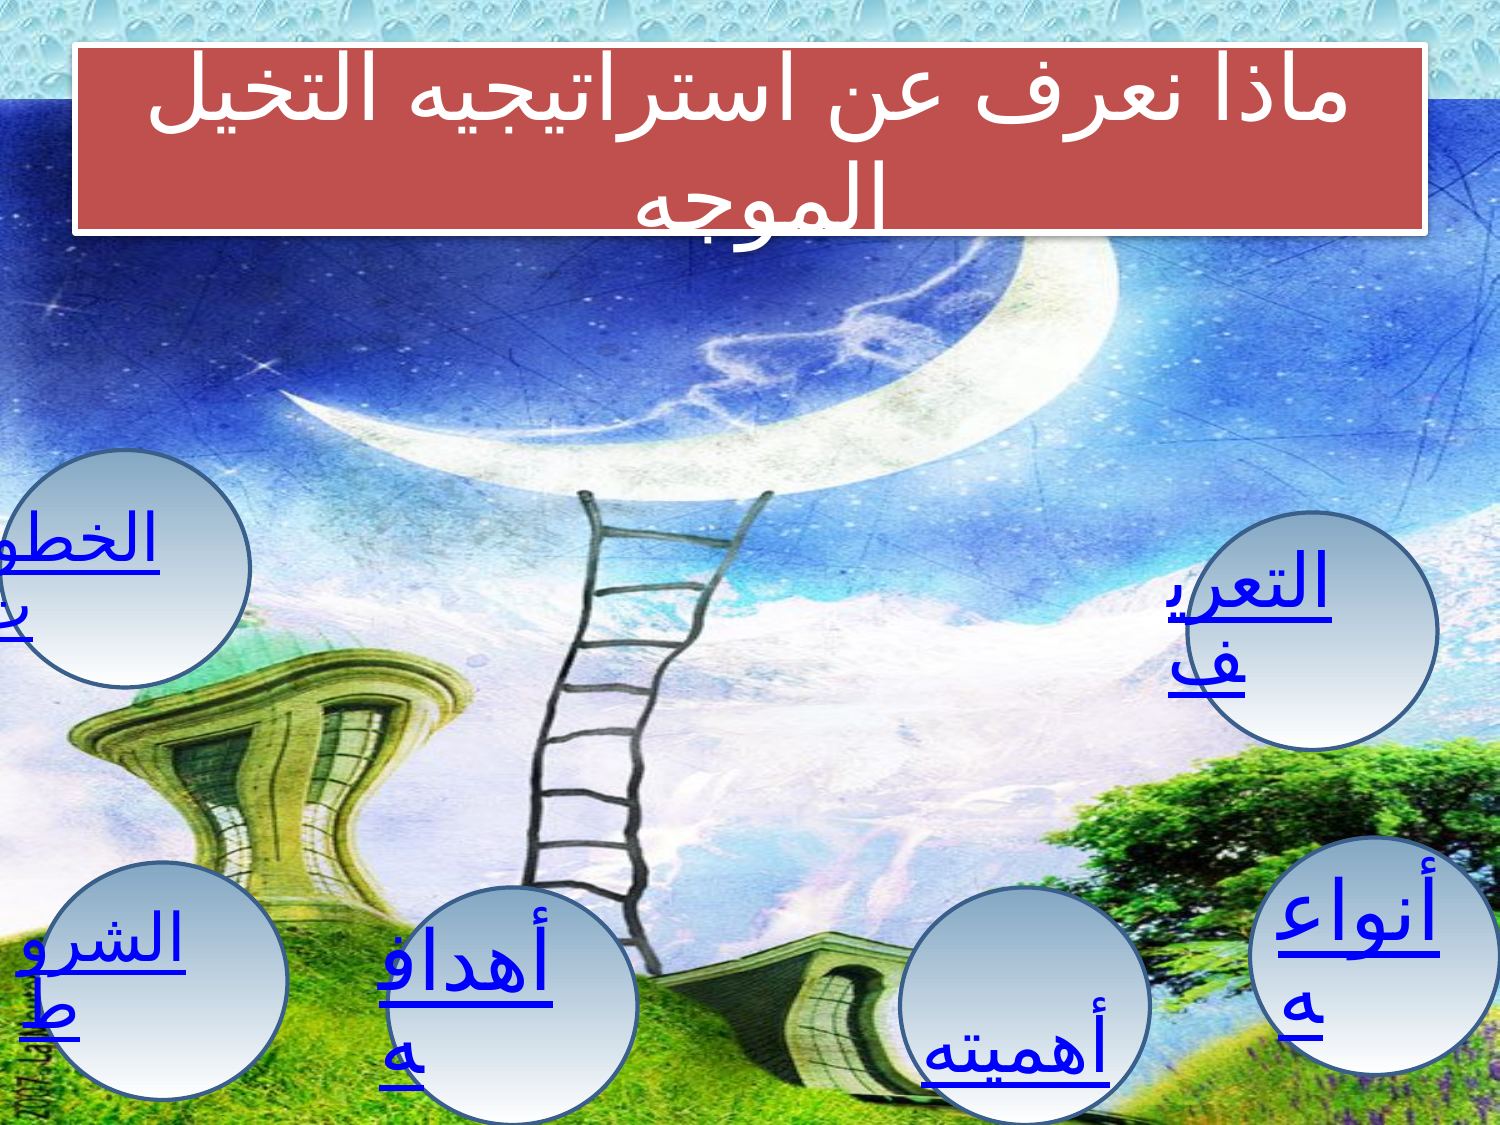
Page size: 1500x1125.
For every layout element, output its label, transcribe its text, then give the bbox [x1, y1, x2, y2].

title ماذا نعرف عن استراتيجيه التخيل الموجه [72, 42, 1428, 98]
picture [0, 0, 1500, 1125]
